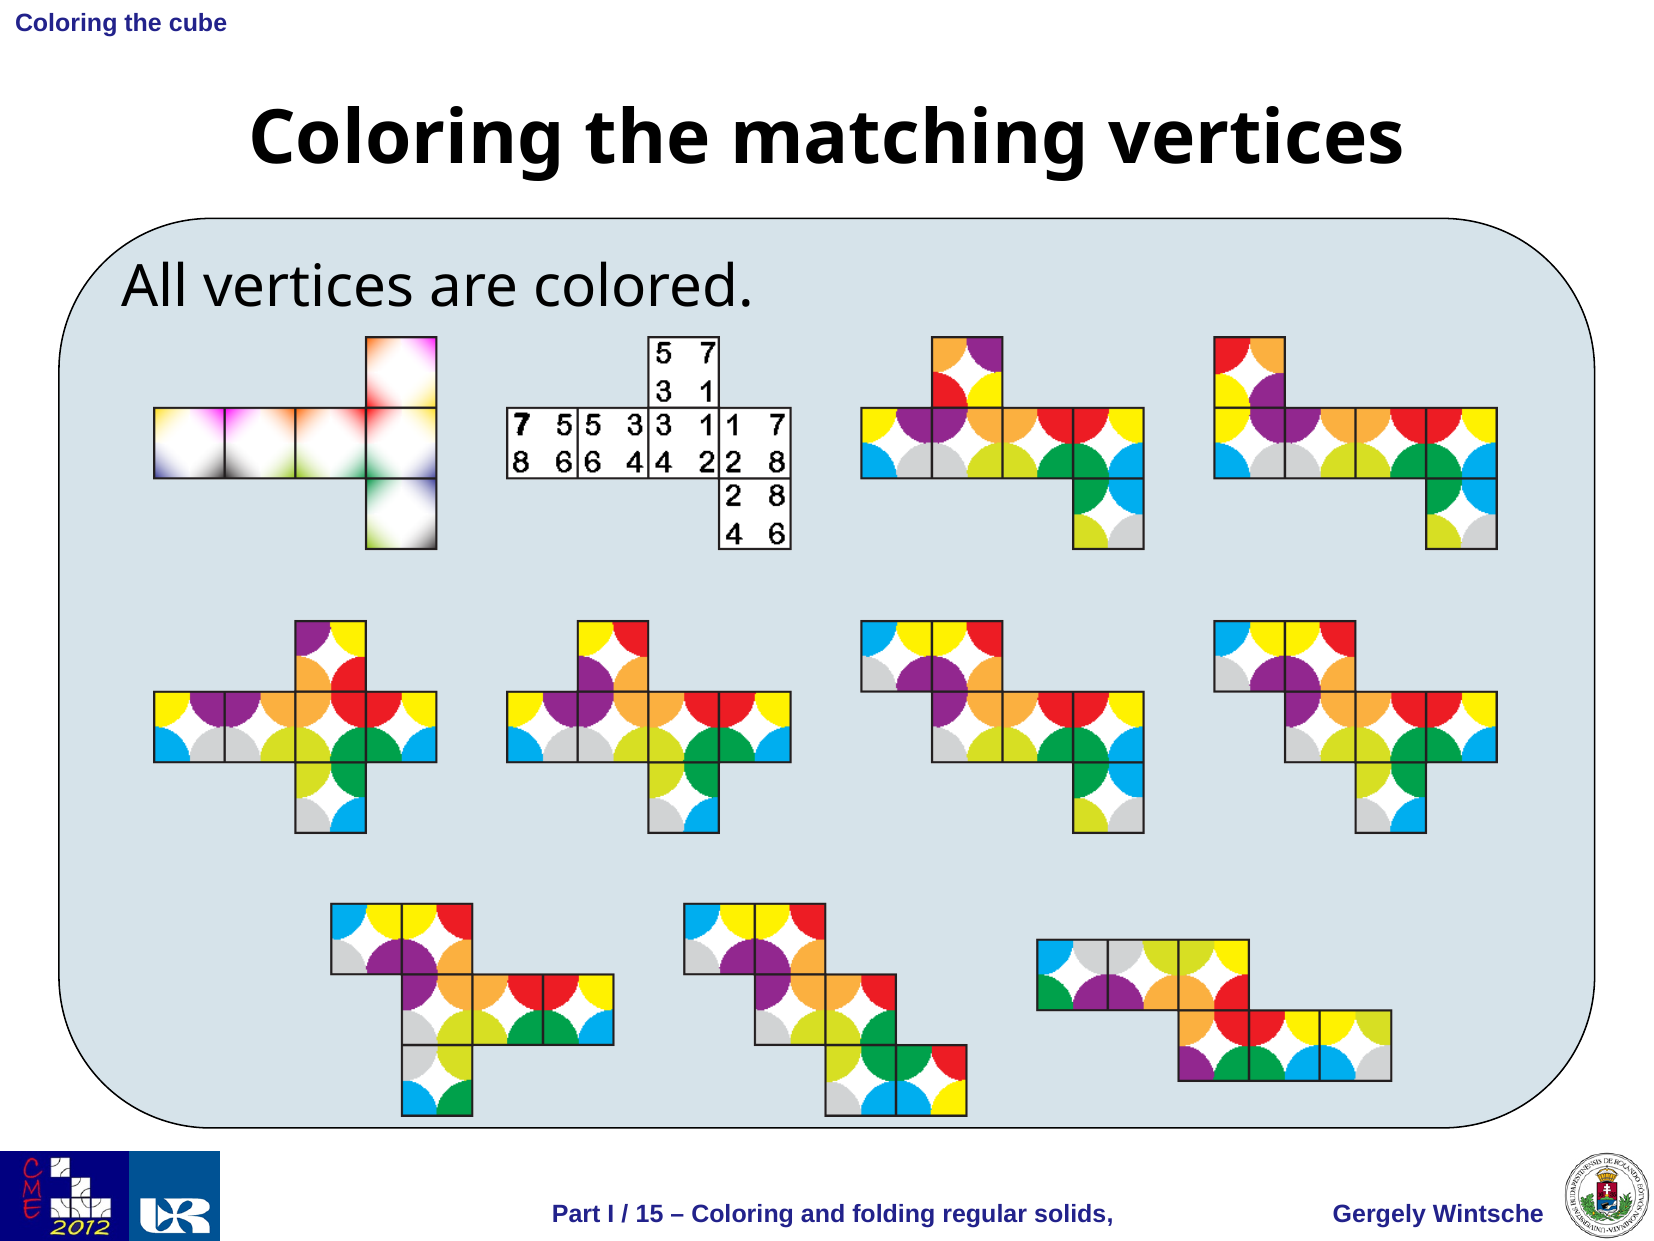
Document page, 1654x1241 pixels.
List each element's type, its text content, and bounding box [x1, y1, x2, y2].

text_box Gergely Wintsche [1365, 1191, 1555, 1235]
text_box Coloring the matching vertices [58, 89, 1595, 188]
text_box Part I / 15 – Coloring and folding regular solids, [301, 1191, 1365, 1241]
picture [1560, 1149, 1653, 1241]
picture [0, 1151, 220, 1241]
text_box [58, 260, 150, 1115]
text_box Coloring the cube [0, 0, 1064, 55]
picture [153, 336, 1498, 1117]
text_box All vertices are colored. [106, 230, 1575, 337]
text_box [220, 1151, 1556, 1241]
text_box [152, 218, 1502, 230]
text_box [1501, 295, 1595, 1116]
